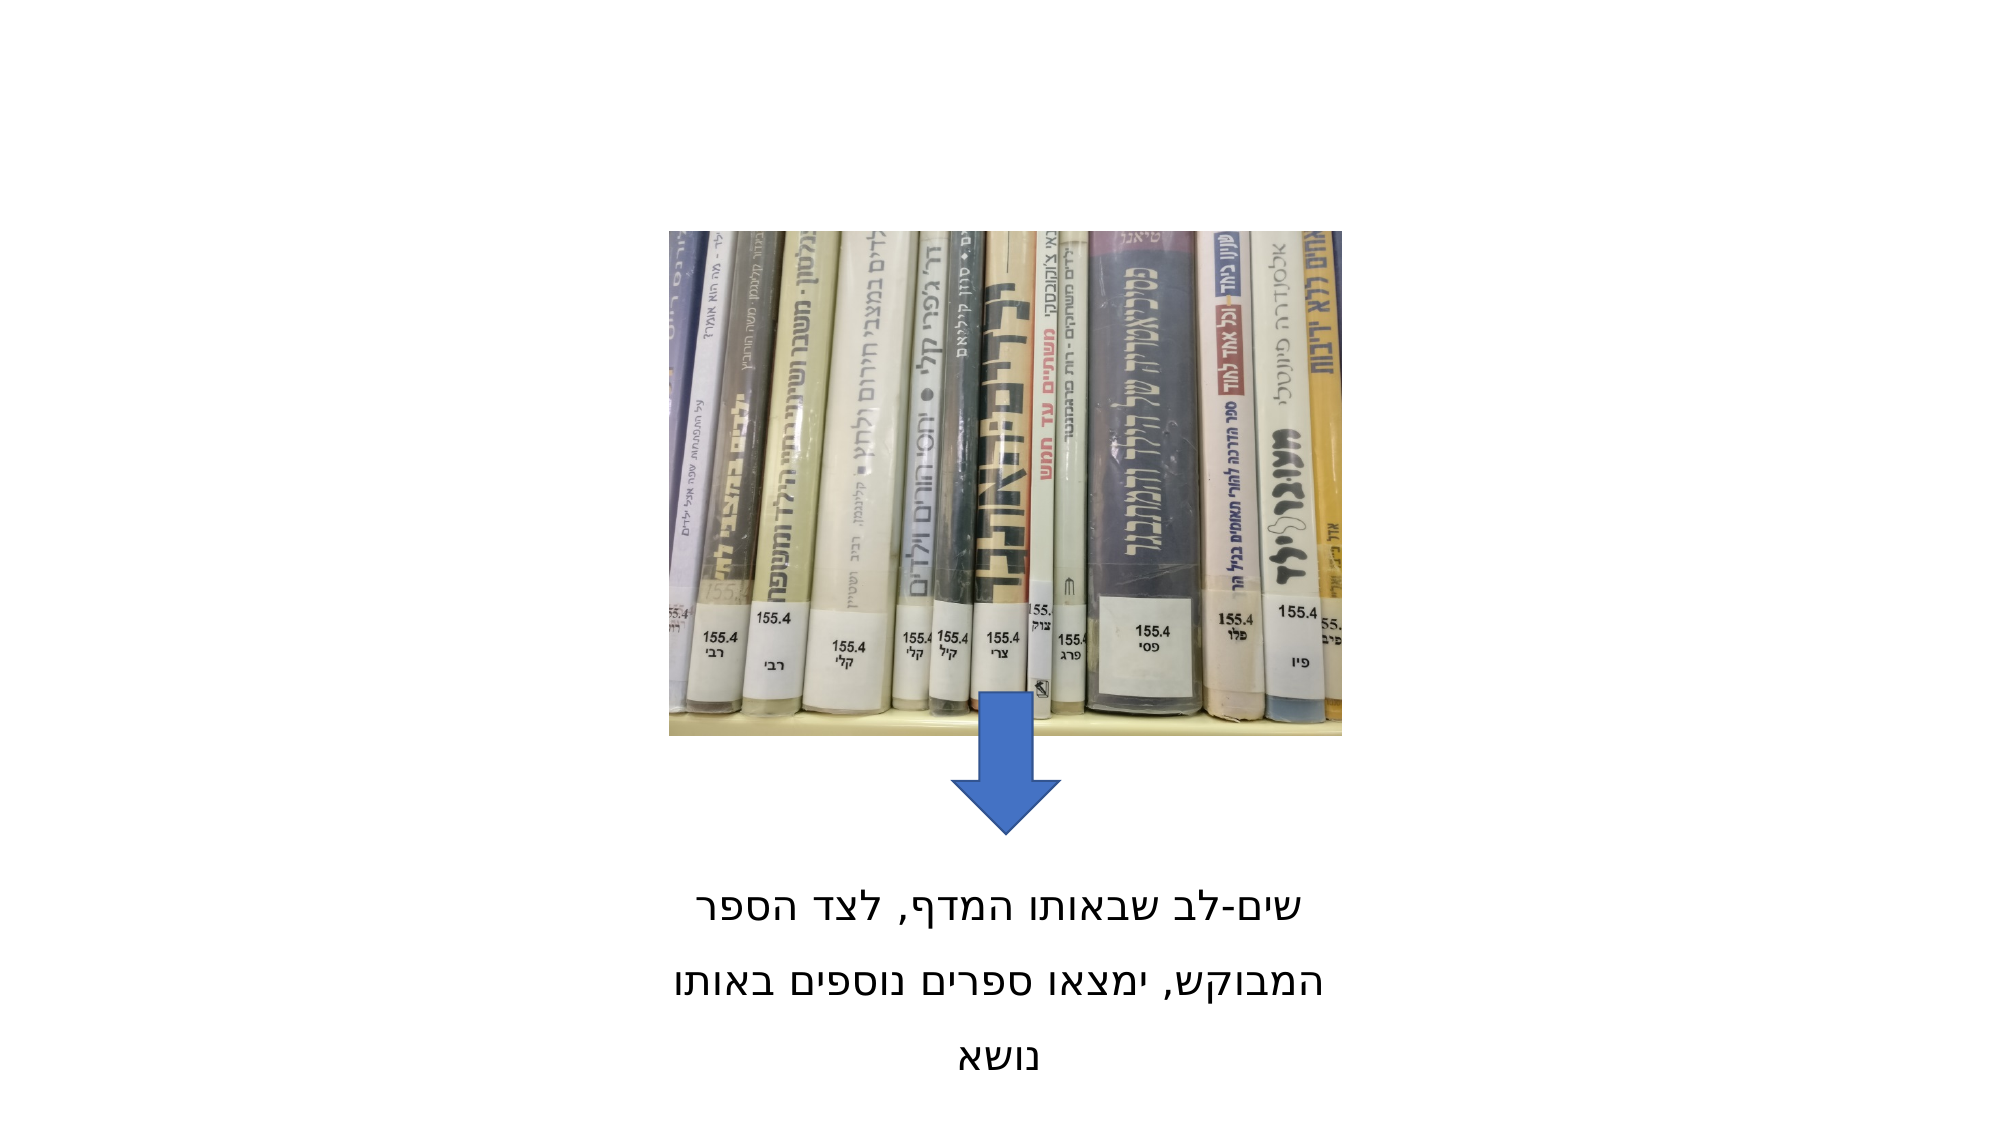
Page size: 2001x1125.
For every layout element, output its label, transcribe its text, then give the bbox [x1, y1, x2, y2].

text_box [950, 736, 1062, 836]
text_box שים-לב שבאותו המדף, לצד הספר המבוקש, ימצאו ספרים נוספים באותו נושא [620, 846, 1378, 1086]
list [669, 231, 1342, 736]
